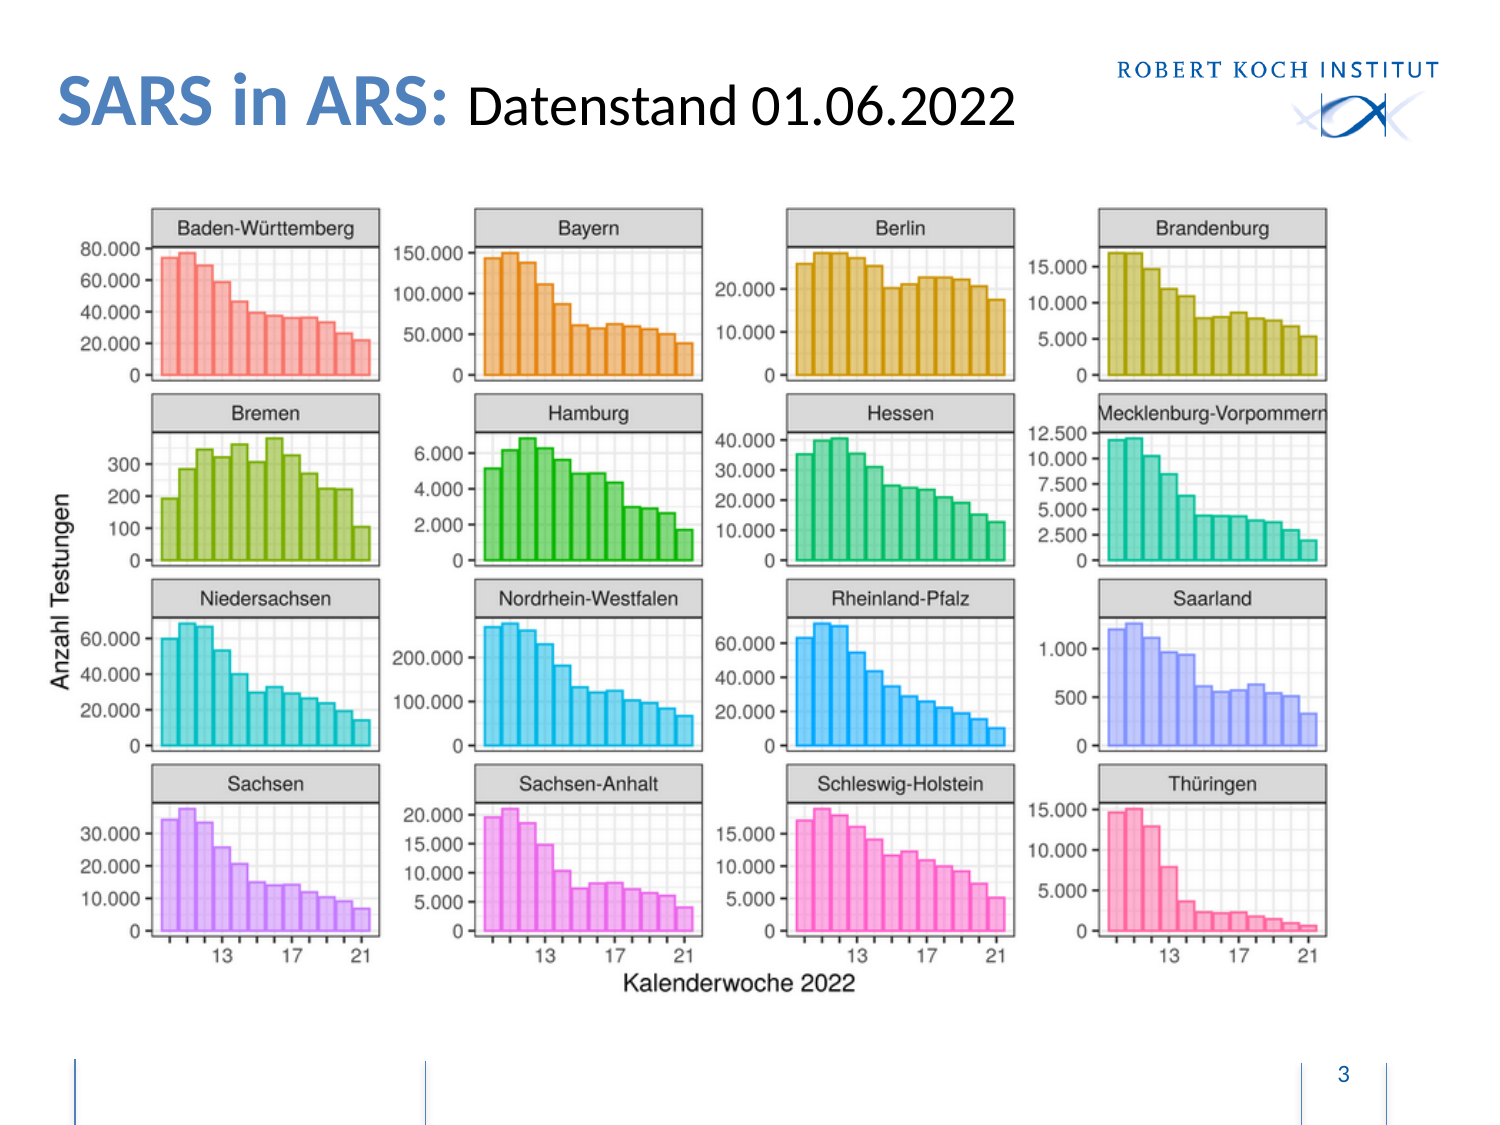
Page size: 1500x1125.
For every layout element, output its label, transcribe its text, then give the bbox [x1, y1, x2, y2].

text_box SARS in ARS: Datenstand 01.06.2022 [29, 42, 1046, 148]
picture [1109, 53, 1447, 152]
picture [34, 196, 1335, 1008]
slide_number 3 [1302, 1042, 1385, 1103]
